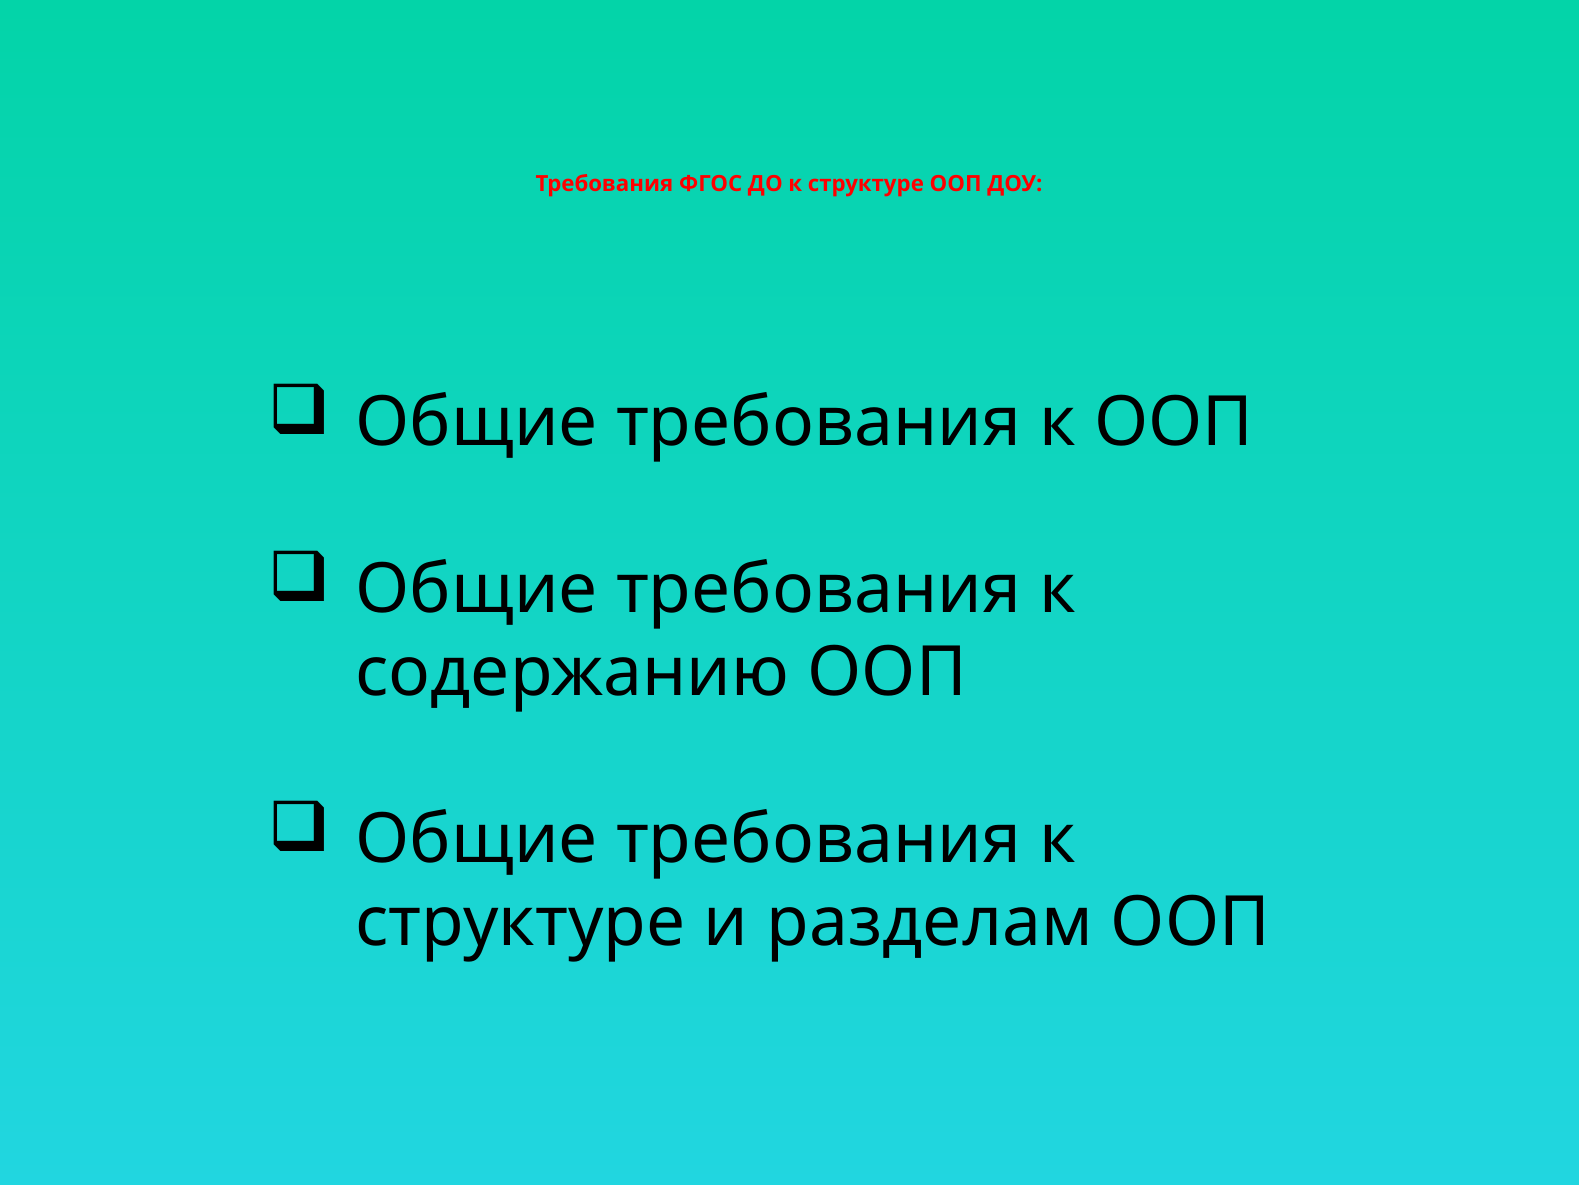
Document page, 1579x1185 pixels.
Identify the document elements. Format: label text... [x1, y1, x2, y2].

text_box Общие требования к ООП Общие требования к содержанию ООП Общие требования к структуре и разделам ООП [253, 285, 1326, 967]
title Требования ФГОС ДО к структуре ООП ДОУ: [164, 71, 1415, 232]
